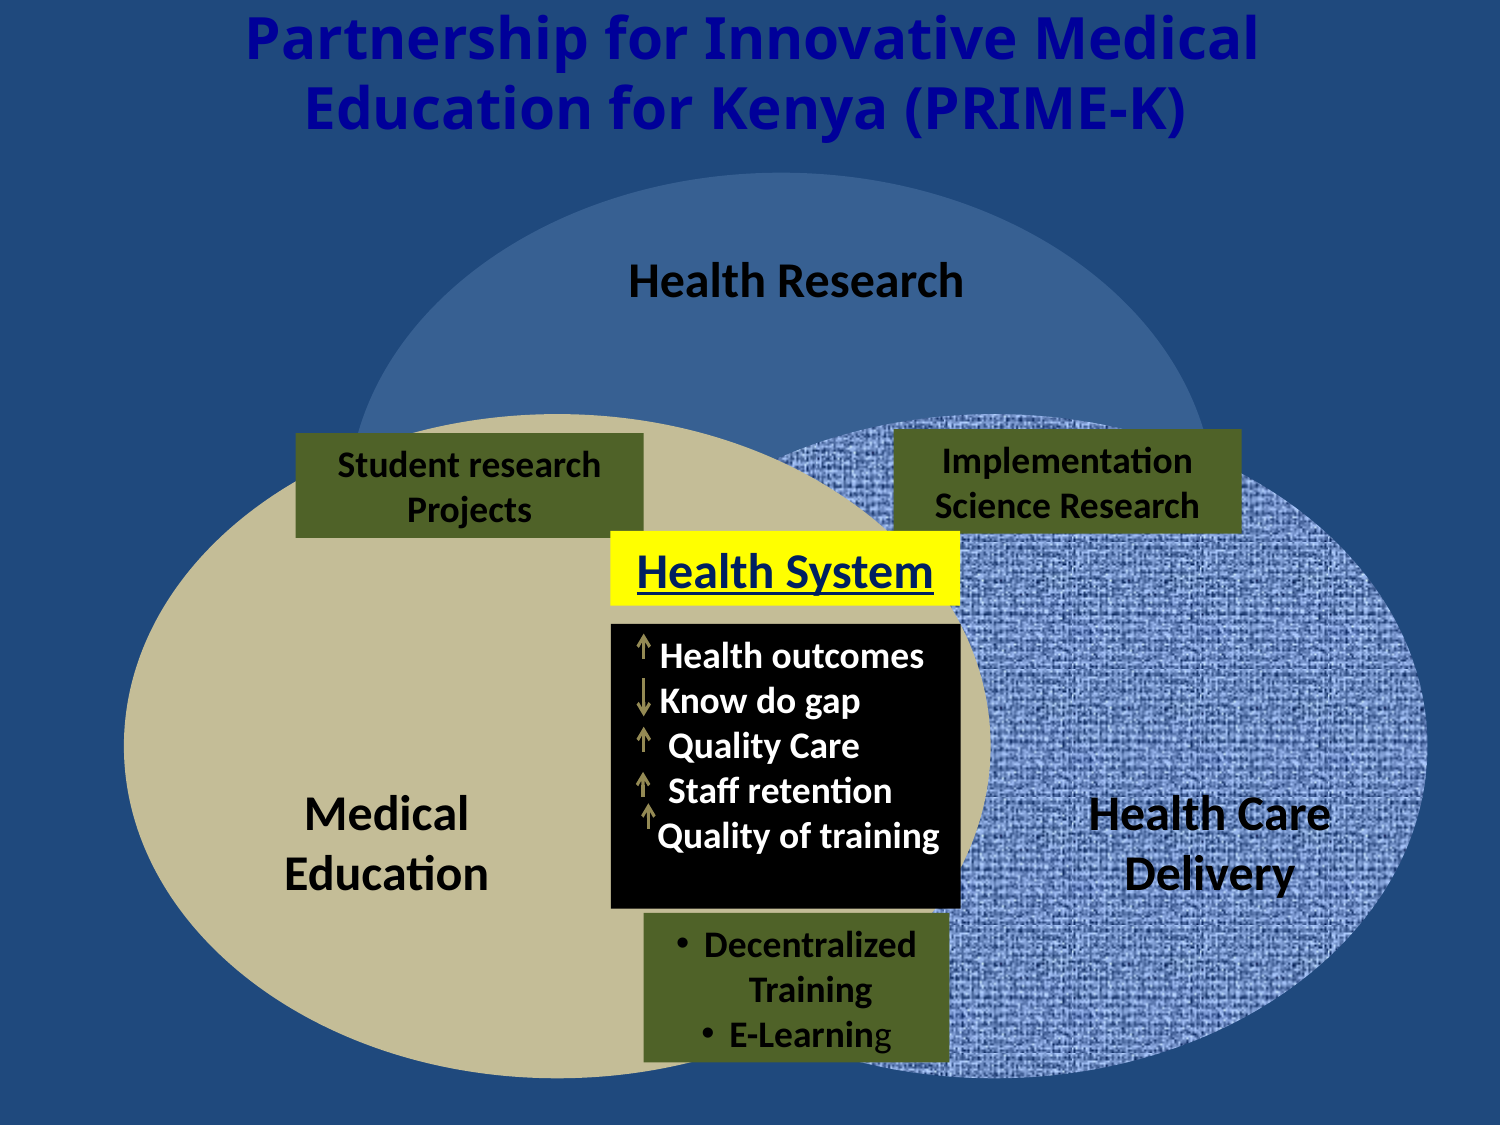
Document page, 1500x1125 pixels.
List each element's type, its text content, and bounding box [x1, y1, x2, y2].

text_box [123, 172, 1428, 1079]
title Partnership for Innovative Medical Education for Kenya (PRIME-K) [77, 19, 1428, 124]
